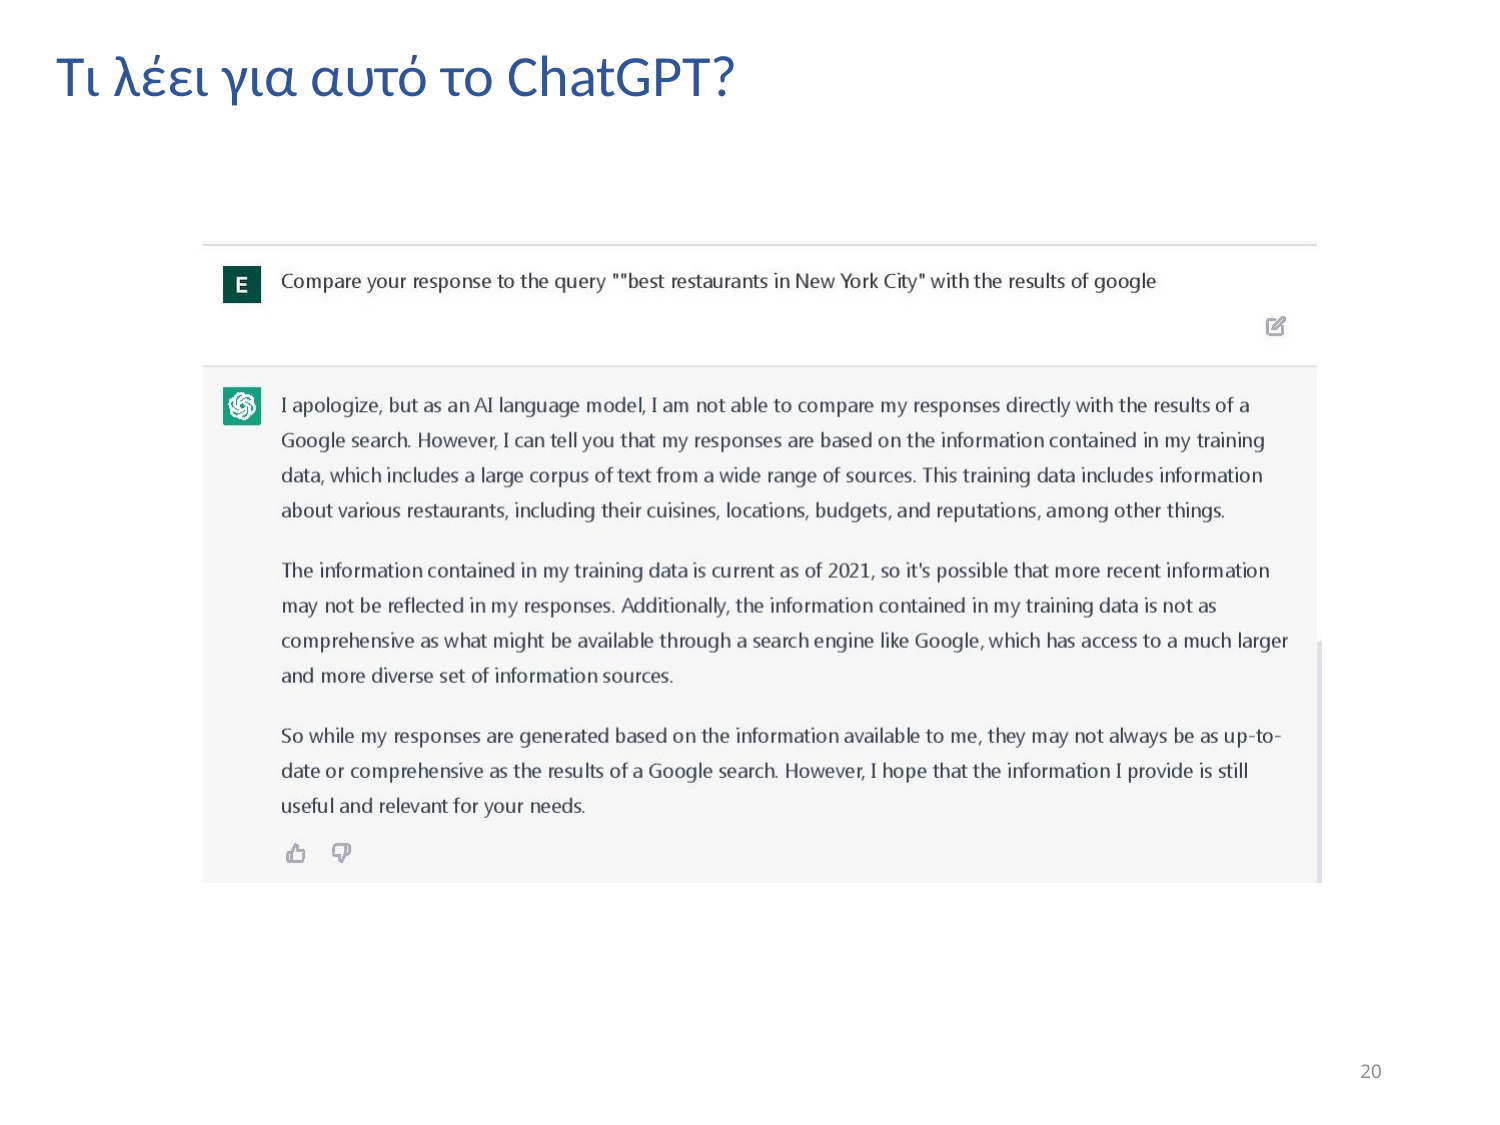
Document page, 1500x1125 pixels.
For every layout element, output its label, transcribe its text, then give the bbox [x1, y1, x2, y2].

text_box Τι λέει για αυτό το ChatGPT? [41, 30, 1306, 116]
picture [178, 241, 1322, 883]
slide_number 20 [1059, 1042, 1397, 1103]
